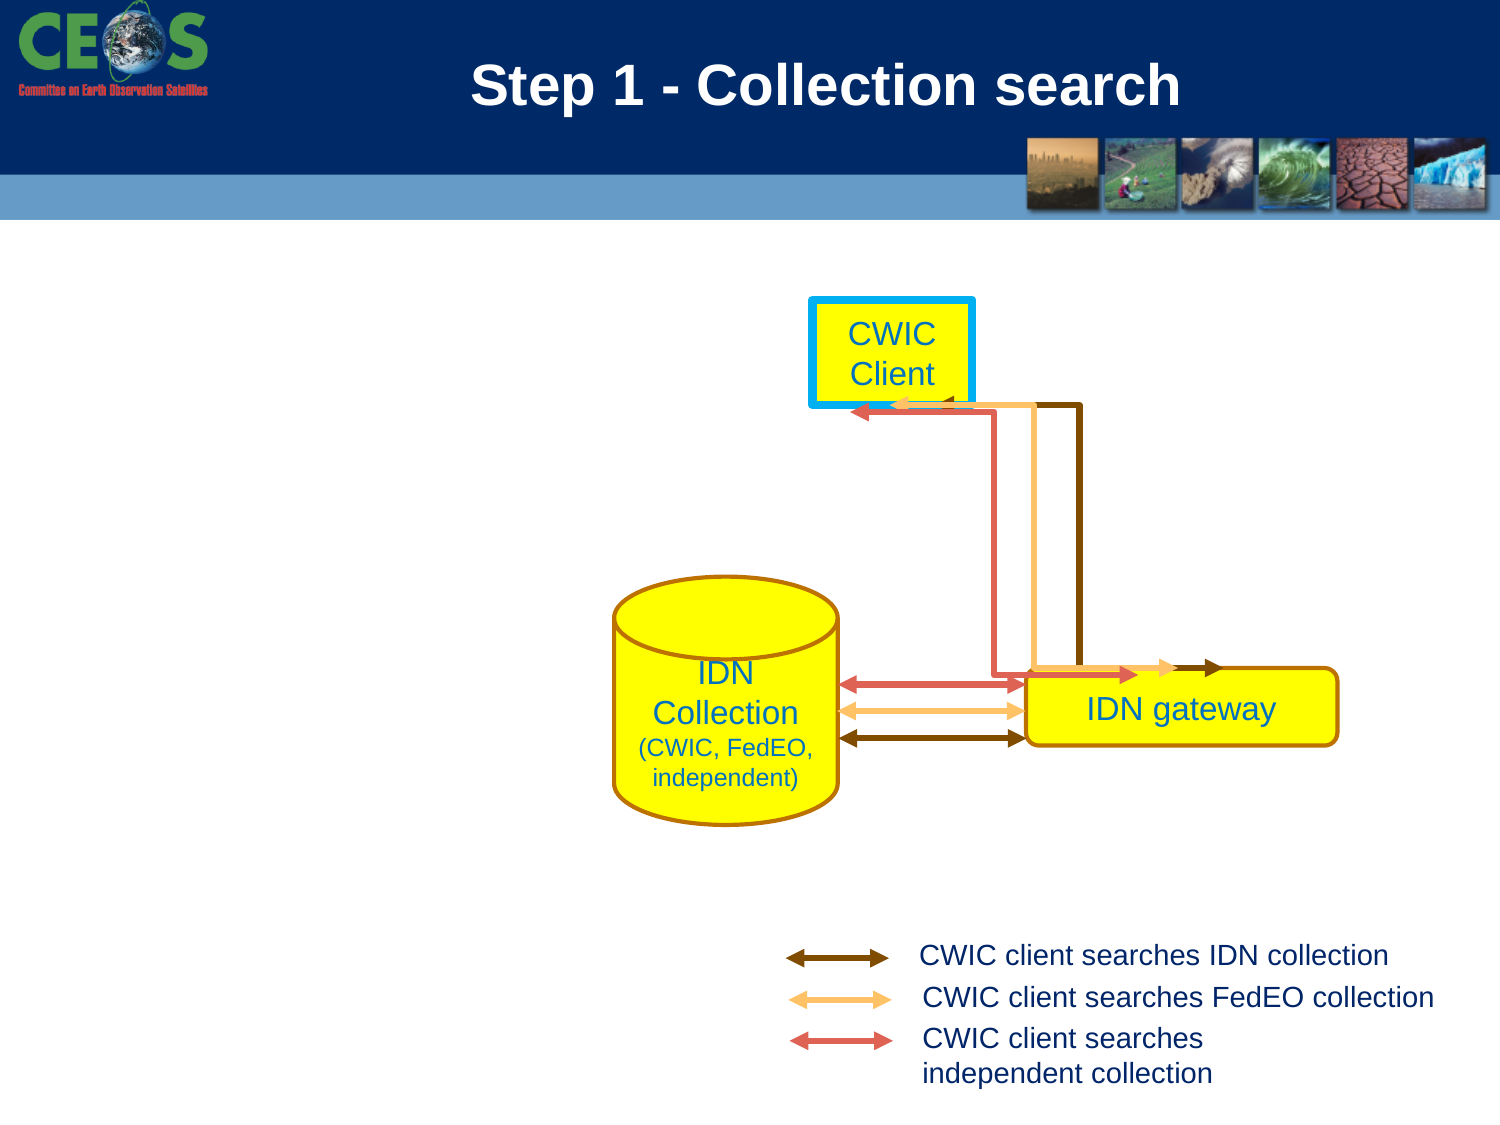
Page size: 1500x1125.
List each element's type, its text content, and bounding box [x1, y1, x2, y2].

text_box CWIC client searches independent collection [907, 1011, 1229, 1097]
text_box CWIC client searches IDN collection [904, 929, 1405, 980]
title Step 1 - Collection search [348, 41, 1305, 124]
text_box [613, 299, 1338, 826]
text_box CWIC client searches FedEO collection [907, 971, 1451, 1021]
picture [0, 0, 1500, 220]
